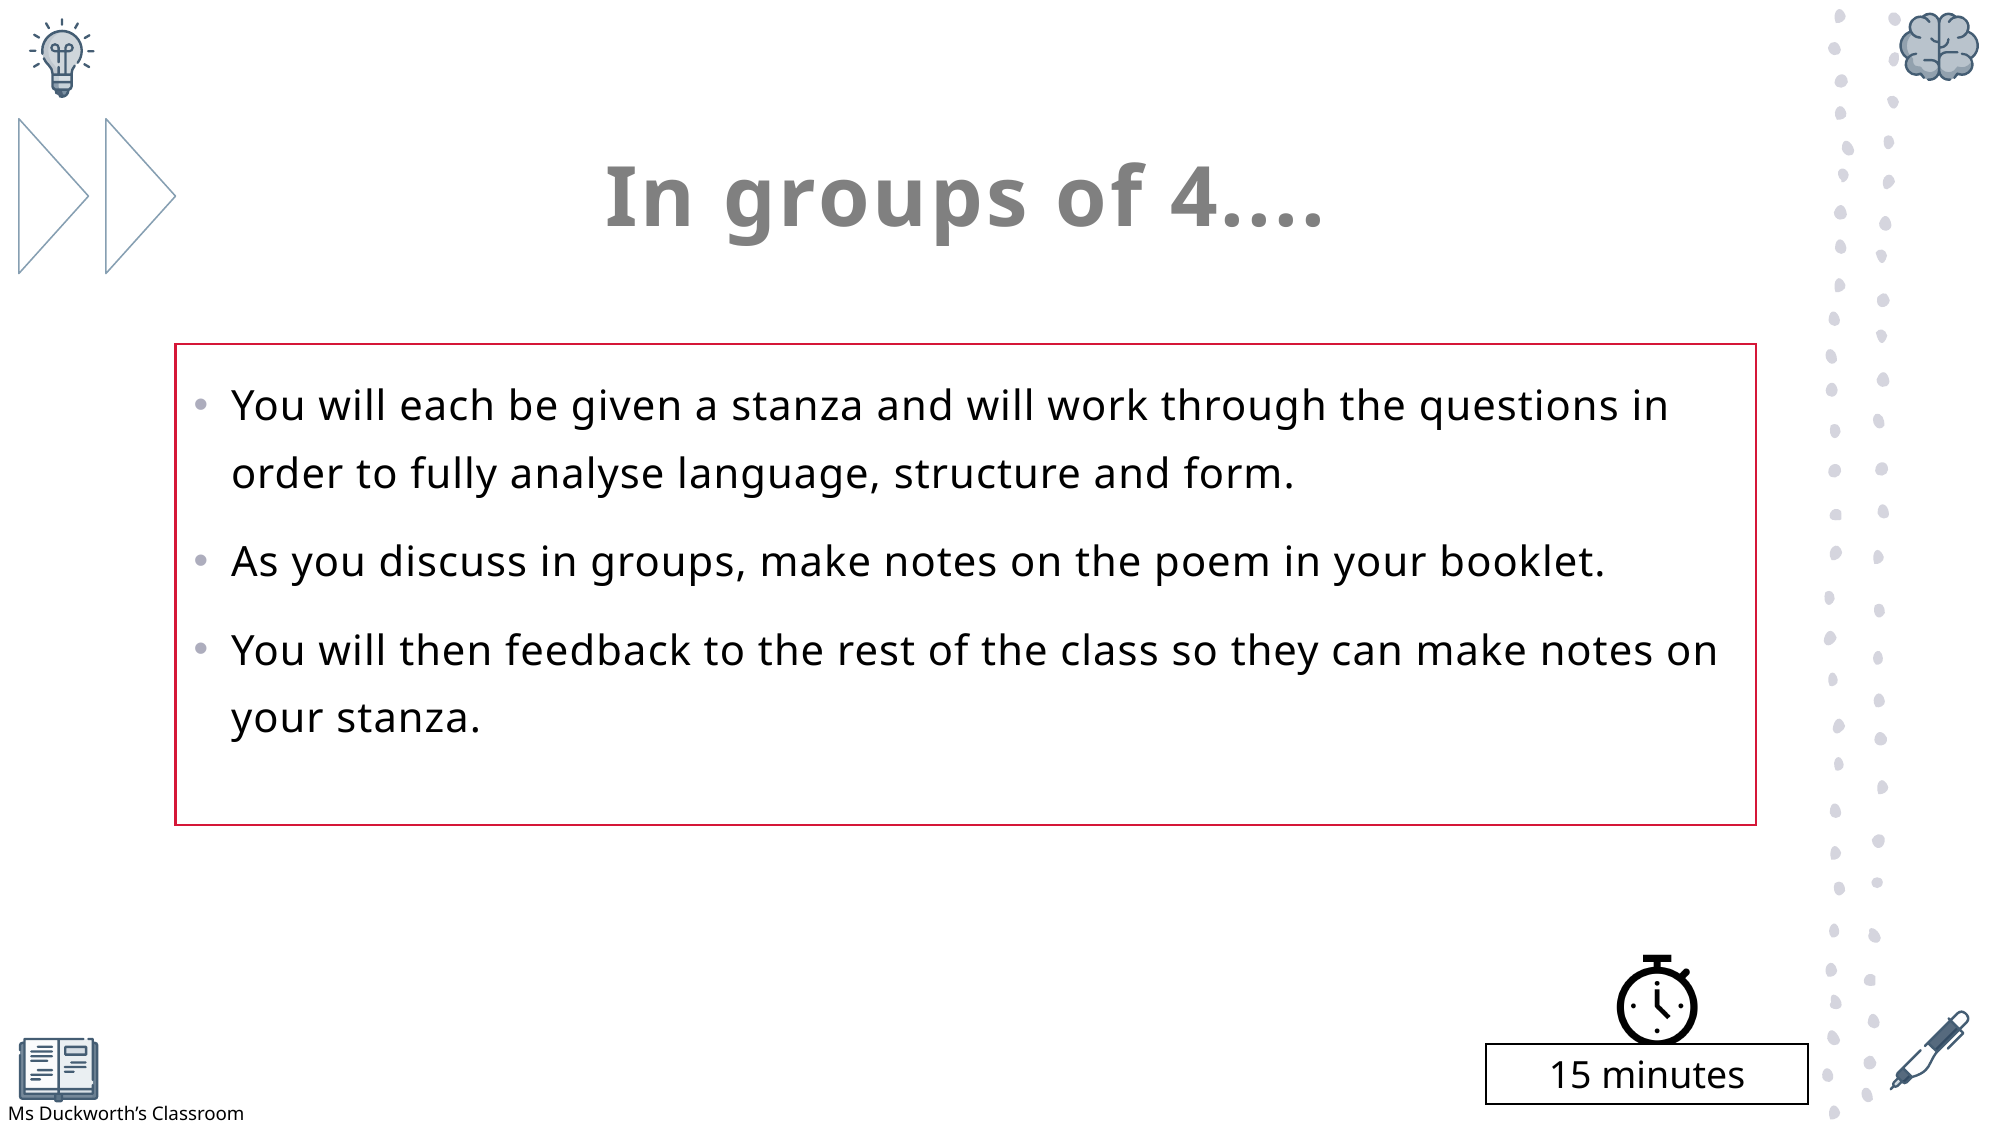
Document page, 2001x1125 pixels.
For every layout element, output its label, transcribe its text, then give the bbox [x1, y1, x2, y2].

list You will each be given a stanza and will work through the questions in order to fully analyse language, structure and form. As you discuss in groups, make notes on the poem in your booklet. You will then feedback to the rest of the class so they can make notes on your stanza. [174, 343, 1757, 826]
title In groups of 4.... [175, 82, 1756, 300]
text_box 15 minutes [1485, 1043, 1809, 1105]
picture [1600, 944, 1714, 1058]
